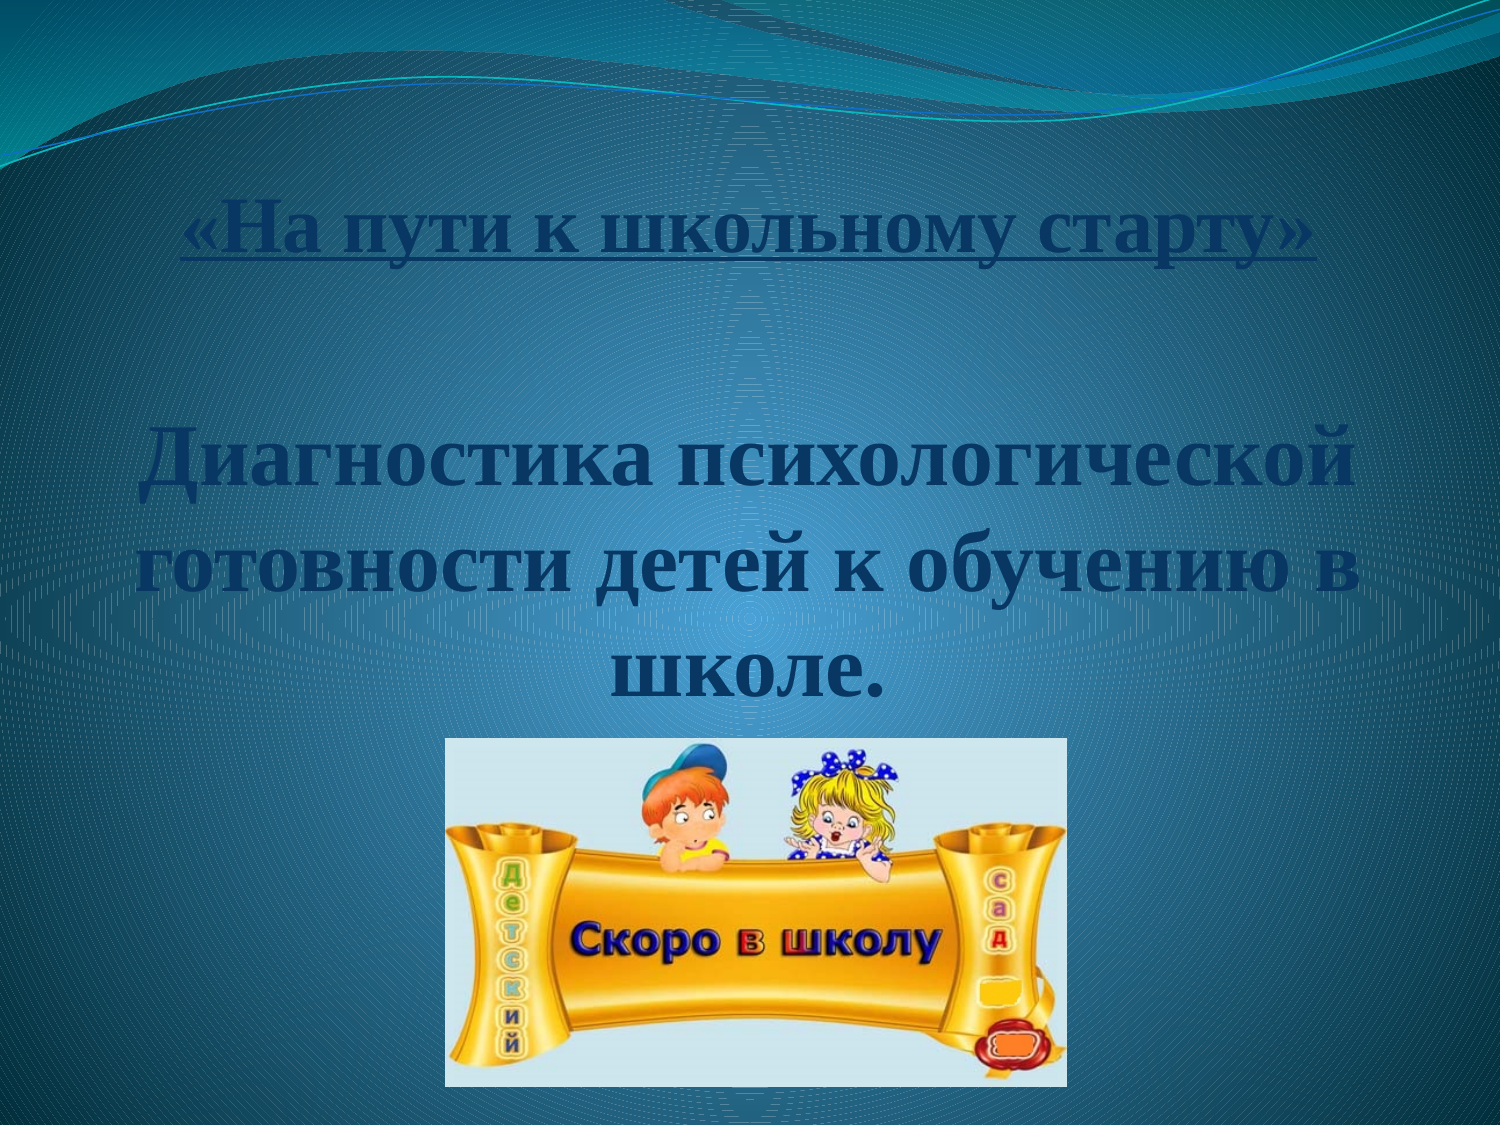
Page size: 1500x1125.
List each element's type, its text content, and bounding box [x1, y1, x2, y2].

title «На пути к школьному старту» Диагностика психологической готовности детей к обучению в школе. [112, 70, 1388, 926]
picture [445, 737, 1067, 1088]
